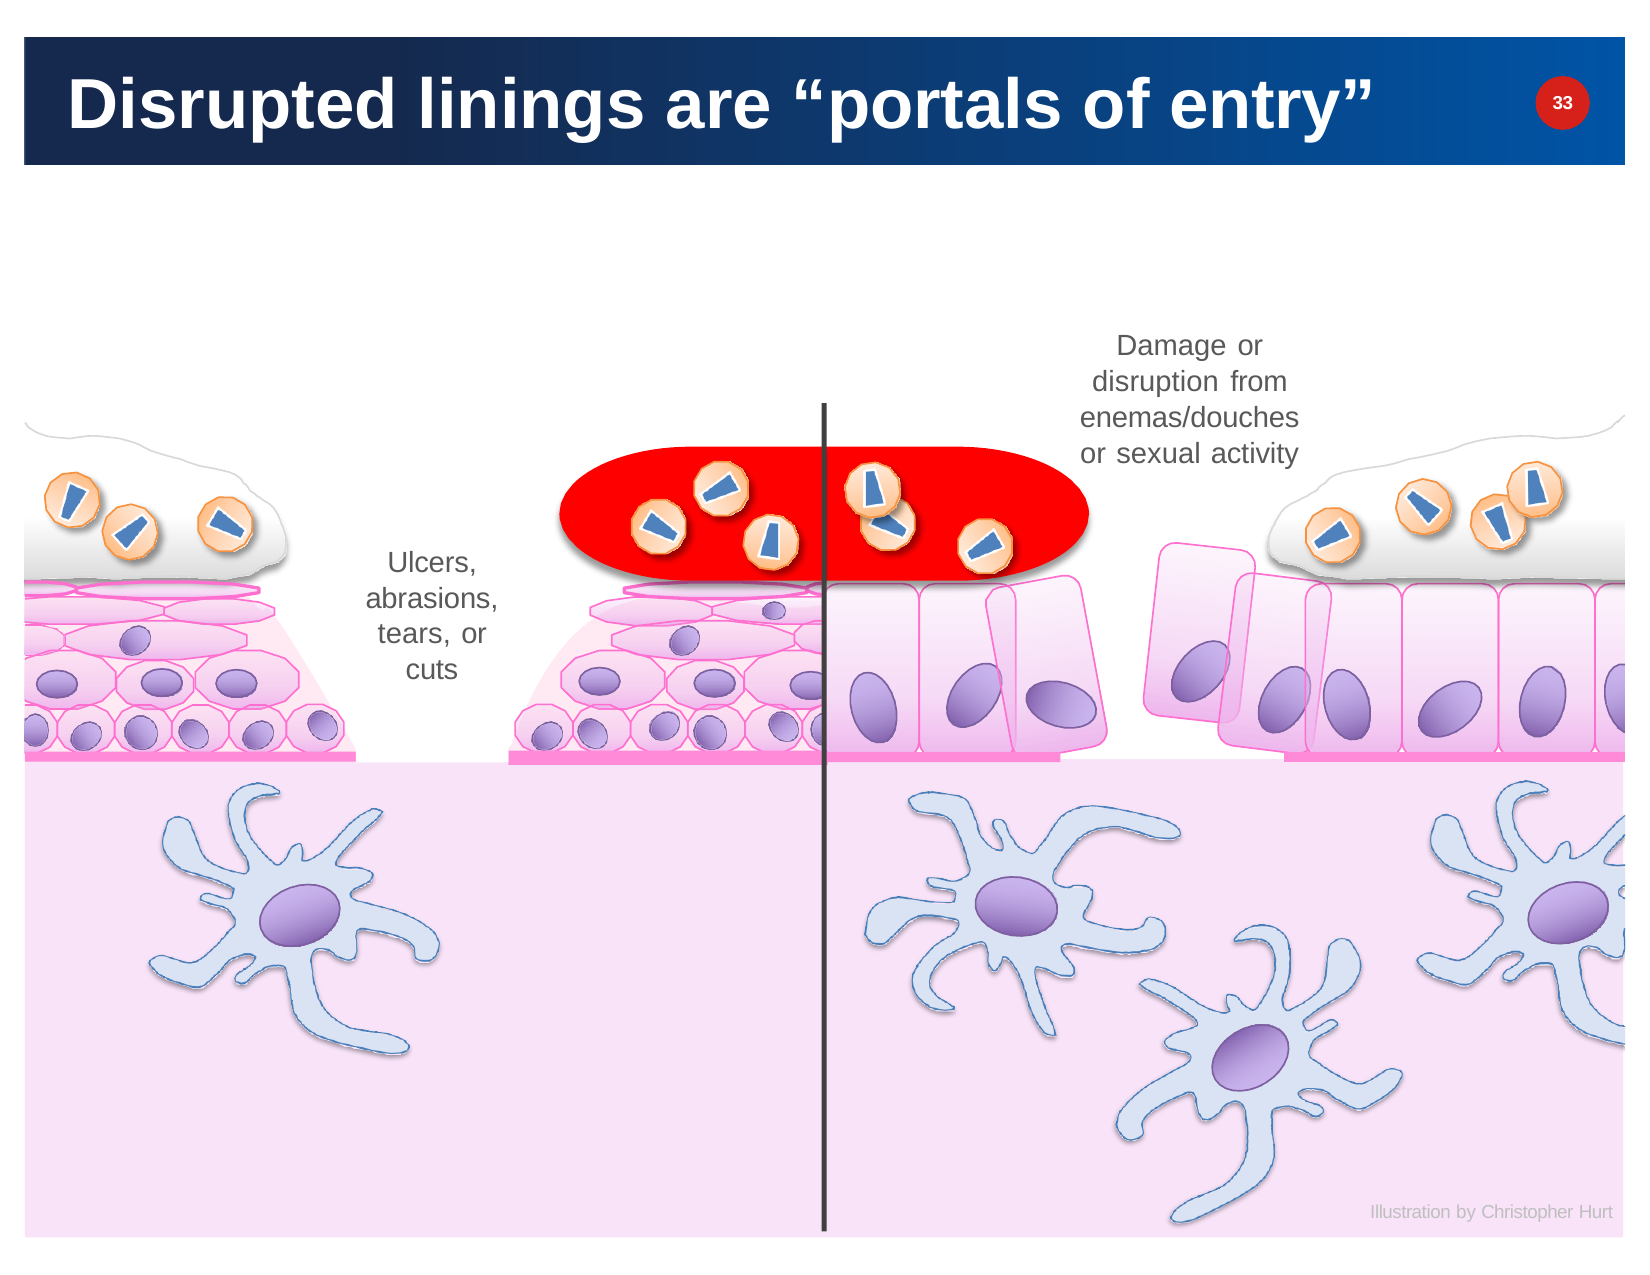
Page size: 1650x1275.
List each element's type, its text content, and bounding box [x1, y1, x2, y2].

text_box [835, 771, 1626, 1238]
text_box 33 [1550, 88, 1575, 114]
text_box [814, 186, 1631, 763]
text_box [19, 386, 809, 1238]
title Disrupted linings are “portals of entry” [47, 56, 1480, 272]
picture [24, 37, 1625, 165]
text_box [549, 402, 834, 1232]
